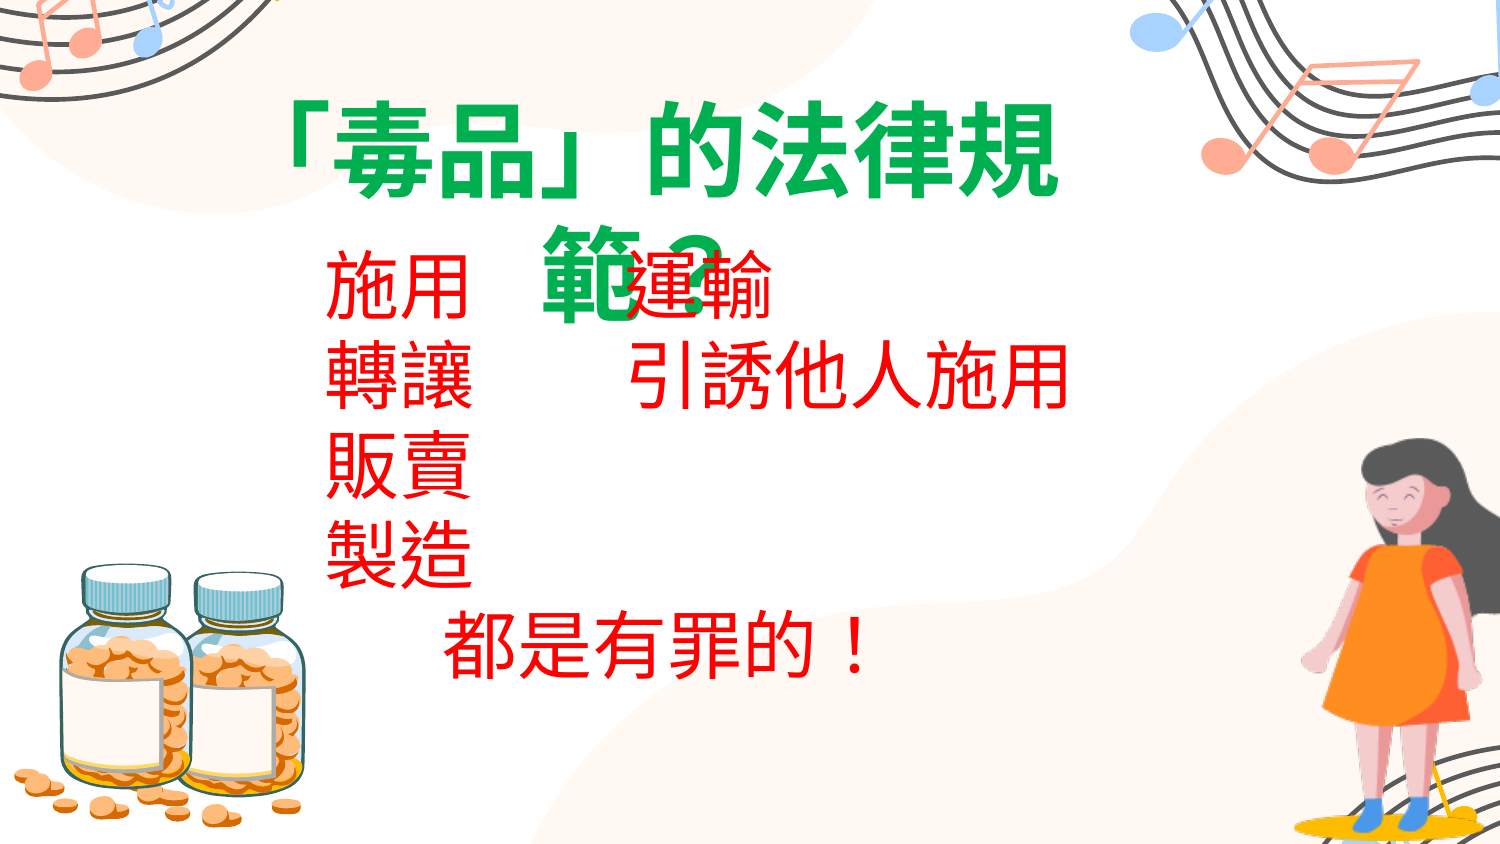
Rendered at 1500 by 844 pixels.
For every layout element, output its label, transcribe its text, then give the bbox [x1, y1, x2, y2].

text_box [126, 571, 318, 828]
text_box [14, 563, 205, 820]
text_box 施用 運輸 轉讓 引誘他人施用 販賣 製造 都是有罪的！ [309, 231, 1268, 697]
picture [1294, 437, 1500, 841]
title 「毒品」的法律規範？ [115, 70, 1173, 262]
